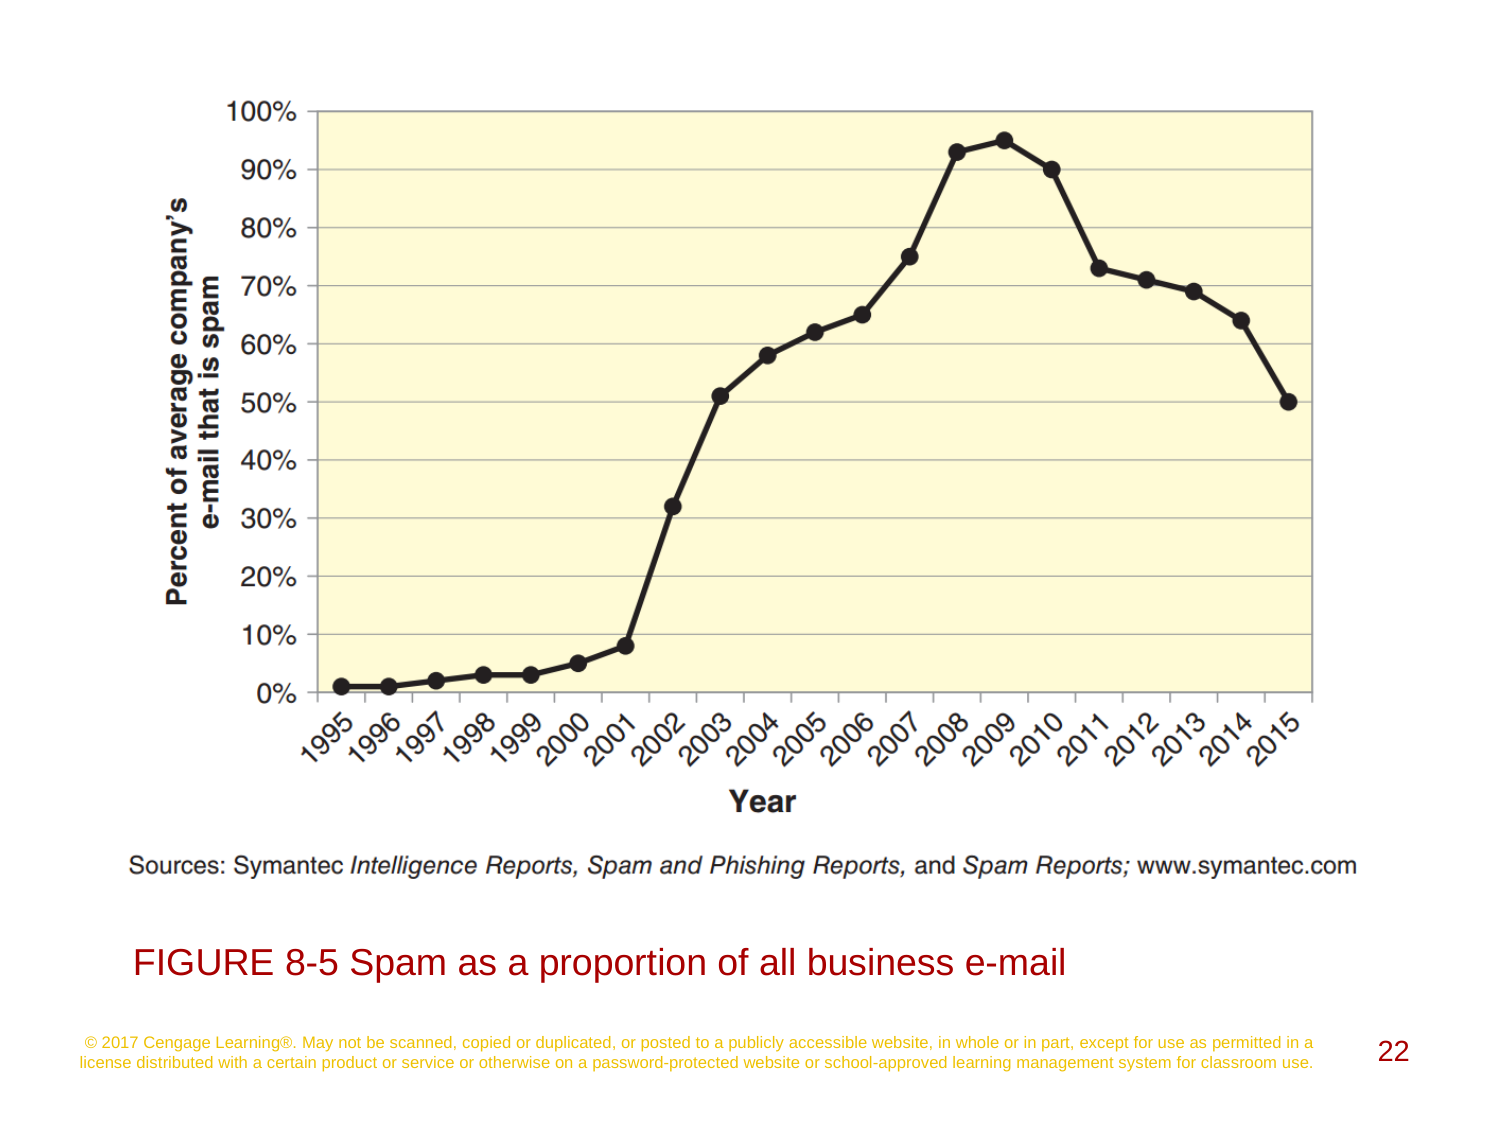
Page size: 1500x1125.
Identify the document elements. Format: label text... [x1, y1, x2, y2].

footer © 2017 Cengage Learning®. May not be scanned, copied or duplicated, or posted to a publicly accessible website, in whole or in part, except for use as permitted in a license distributed with a certain product or service or otherwise on a password-protected website or school-approved learning management system for classroom use. [62, 1024, 1074, 1103]
text_box FIGURE 8-5 Spam as a proportion of all business e-mail [118, 930, 1083, 991]
picture [62, 72, 1394, 898]
slide_number 22 [1074, 1024, 1426, 1103]
